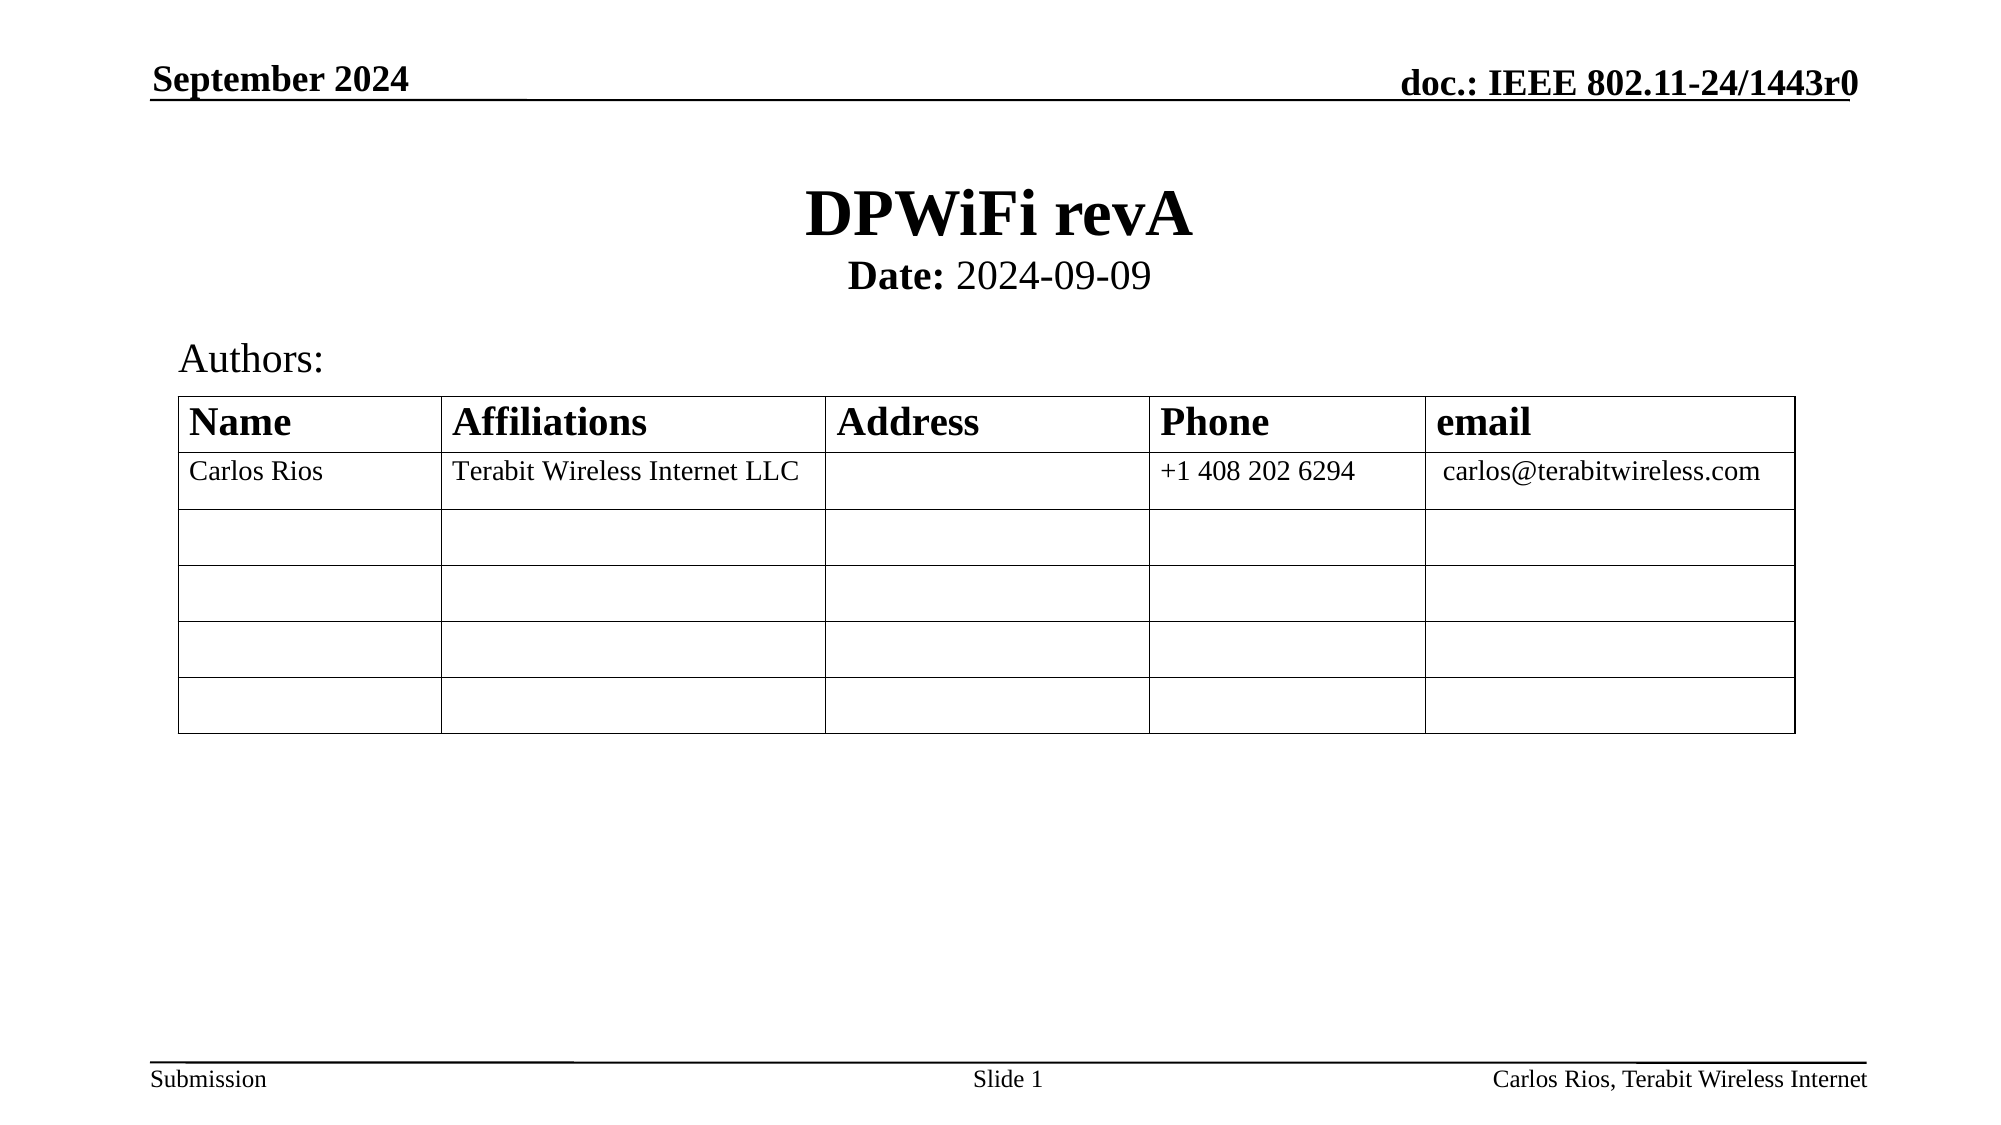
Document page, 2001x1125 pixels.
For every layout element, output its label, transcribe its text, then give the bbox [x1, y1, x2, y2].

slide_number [152, 54, 563, 100]
slide_number Slide 1 [950, 1061, 1067, 1123]
text_box Authors: [162, 323, 401, 387]
subtitle Date: 2024-09-09 [299, 239, 1701, 319]
title DPWiFi revA [149, 99, 1851, 319]
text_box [162, 396, 1844, 806]
footer Carlos Rios, Terabit Wireless Internet [1171, 1061, 1869, 1093]
